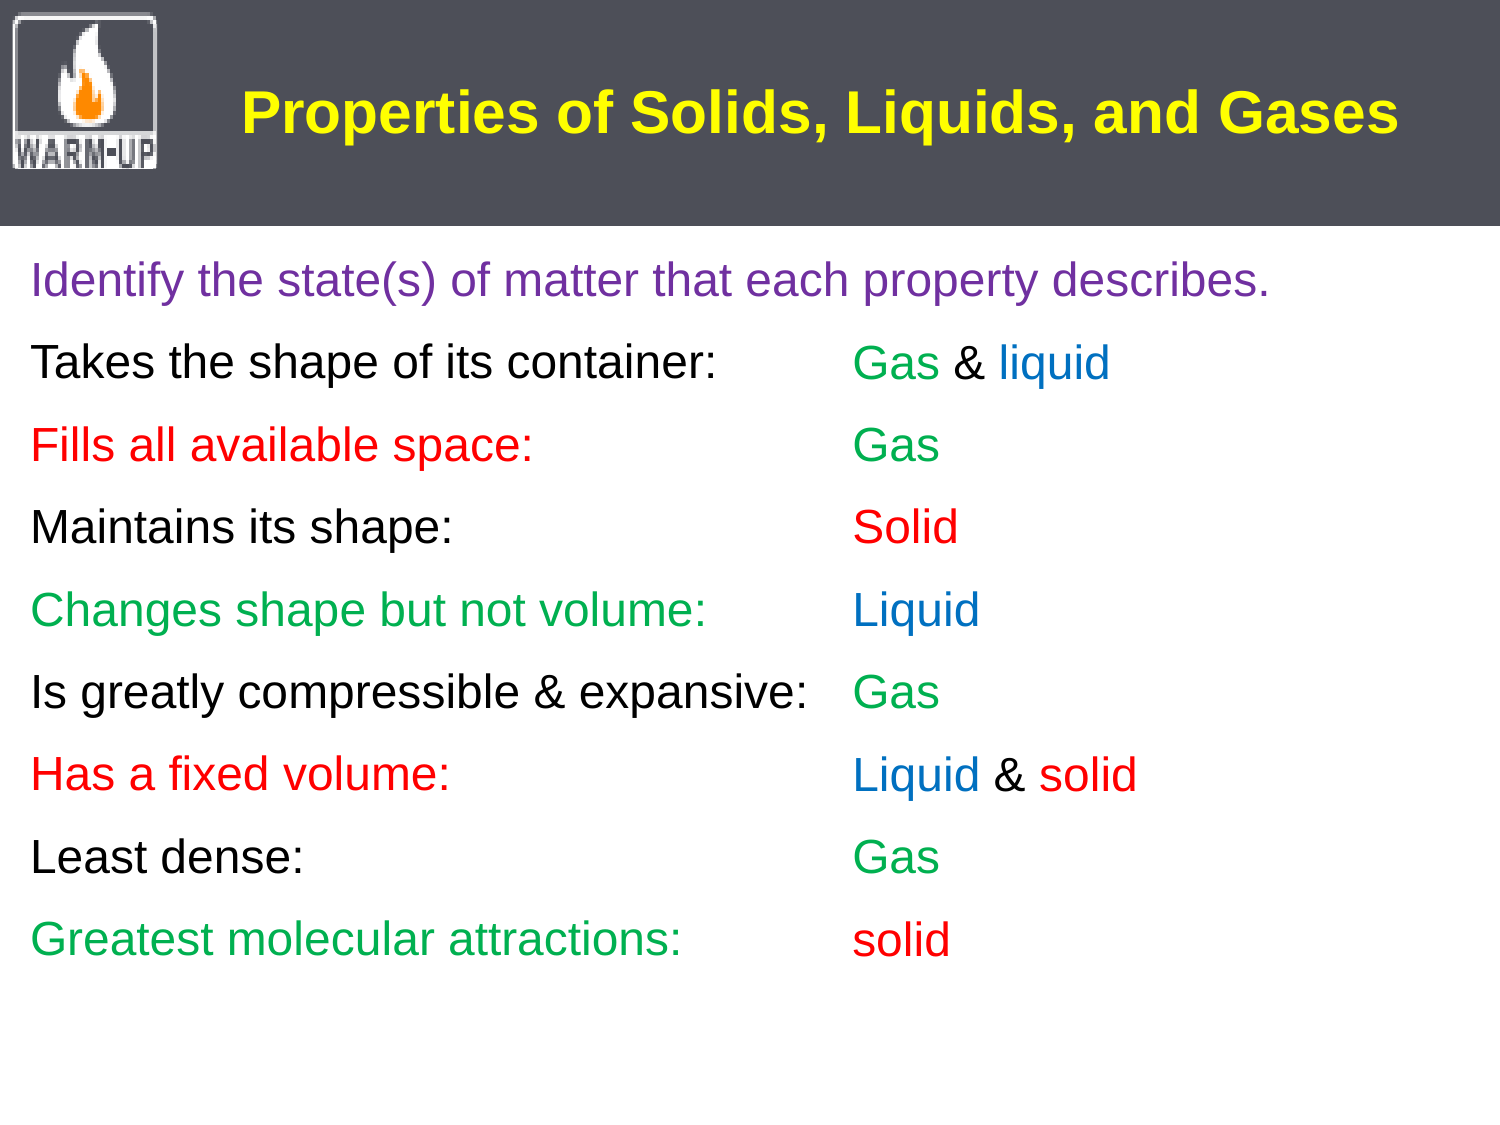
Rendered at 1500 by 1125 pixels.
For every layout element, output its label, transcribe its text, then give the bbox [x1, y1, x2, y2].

picture [12, 12, 158, 169]
text_box Gas & liquid Gas Solid Liquid Gas Liquid & solid Gas solid [837, 323, 1375, 974]
list Identify the state(s) of matter that each property describes. Takes the shape of its container: Fills all available space: Maintains its shape: Changes shape but not volume: Is greatly compressible & expansive: Has a fixed volume: Least dense: Greatest molecular attractions: [0, 225, 1500, 1125]
title Properties of Solids, Liquids, and Gases [0, 0, 1500, 225]
